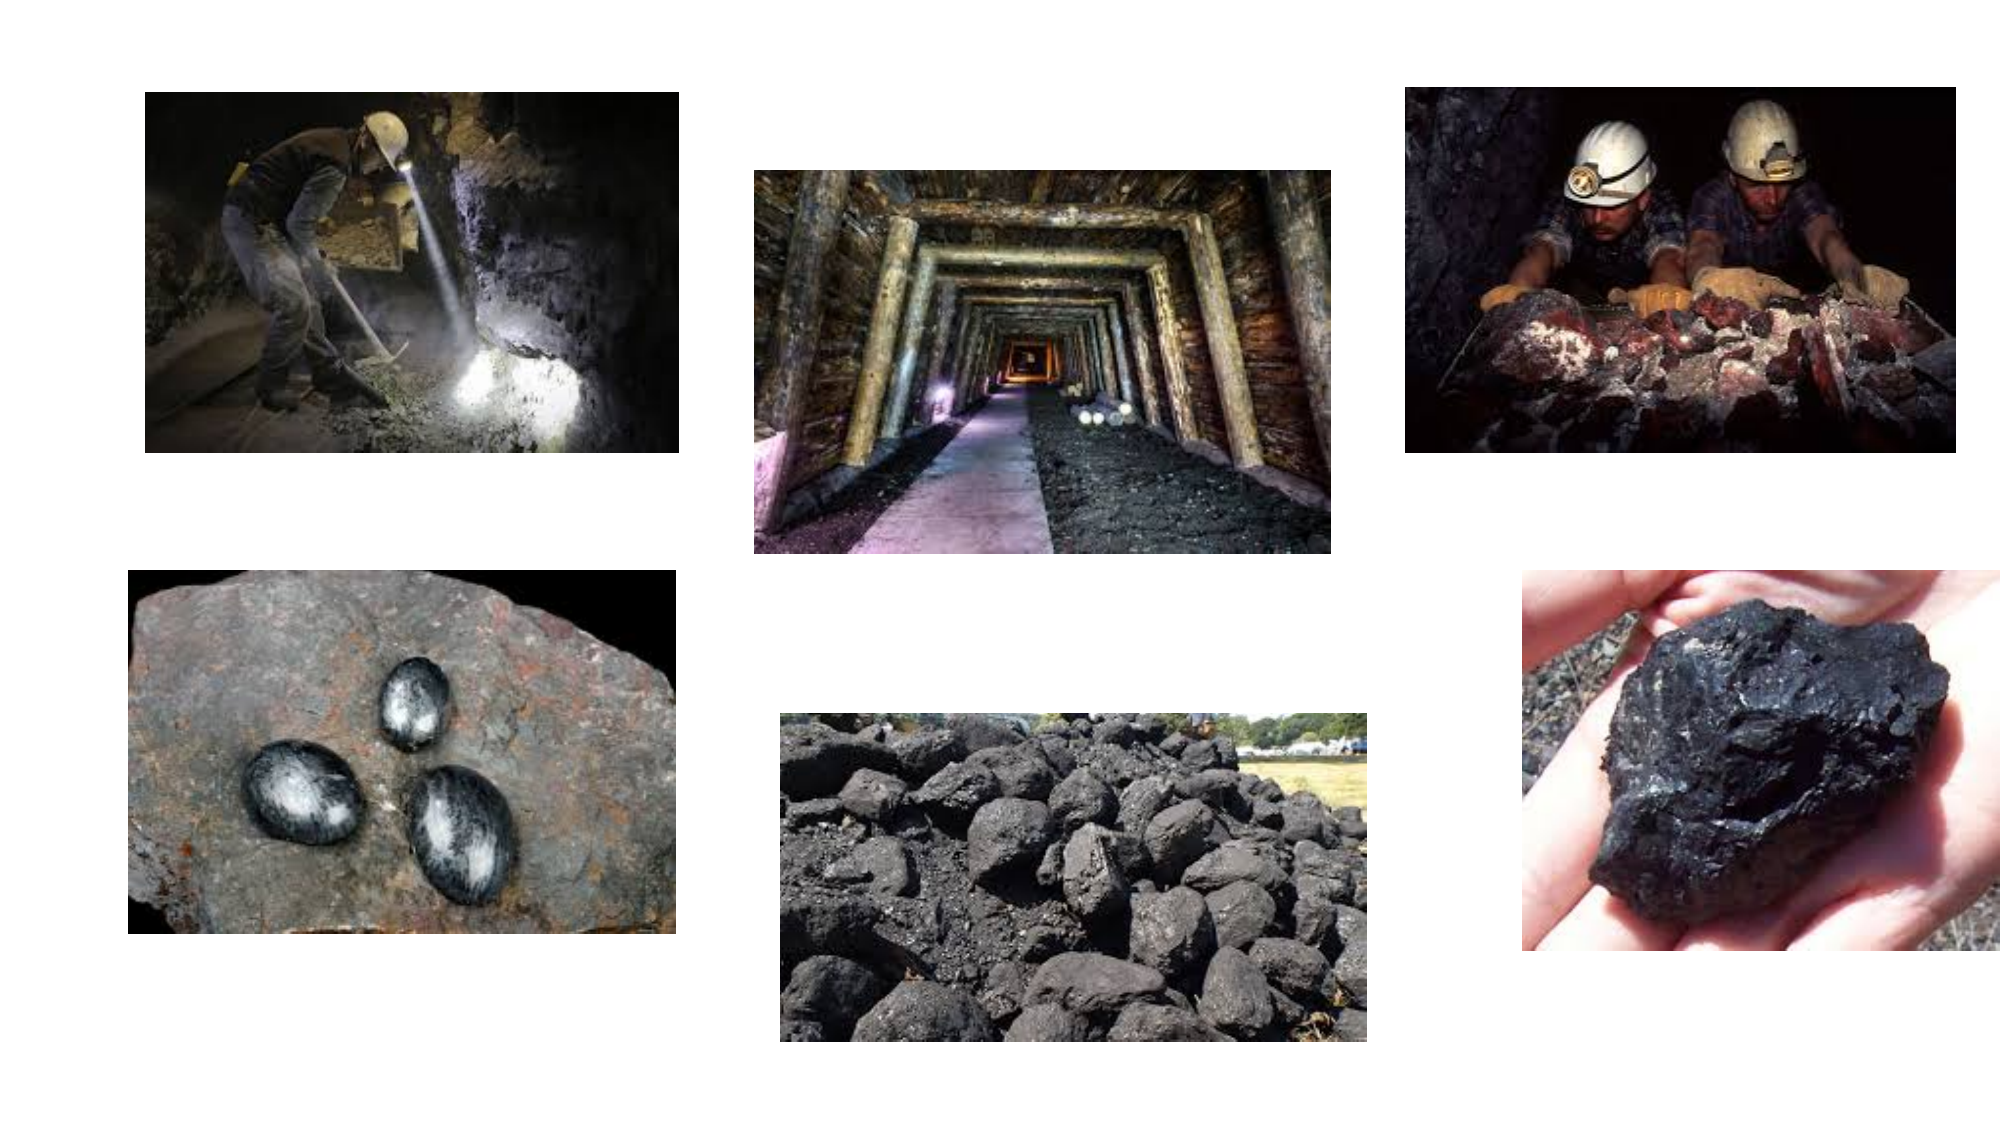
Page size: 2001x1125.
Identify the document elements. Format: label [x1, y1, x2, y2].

picture [1405, 87, 1956, 453]
picture [1522, 570, 2000, 951]
picture [780, 713, 1367, 1042]
picture [754, 170, 1331, 554]
picture [128, 570, 676, 934]
picture [145, 92, 679, 453]
